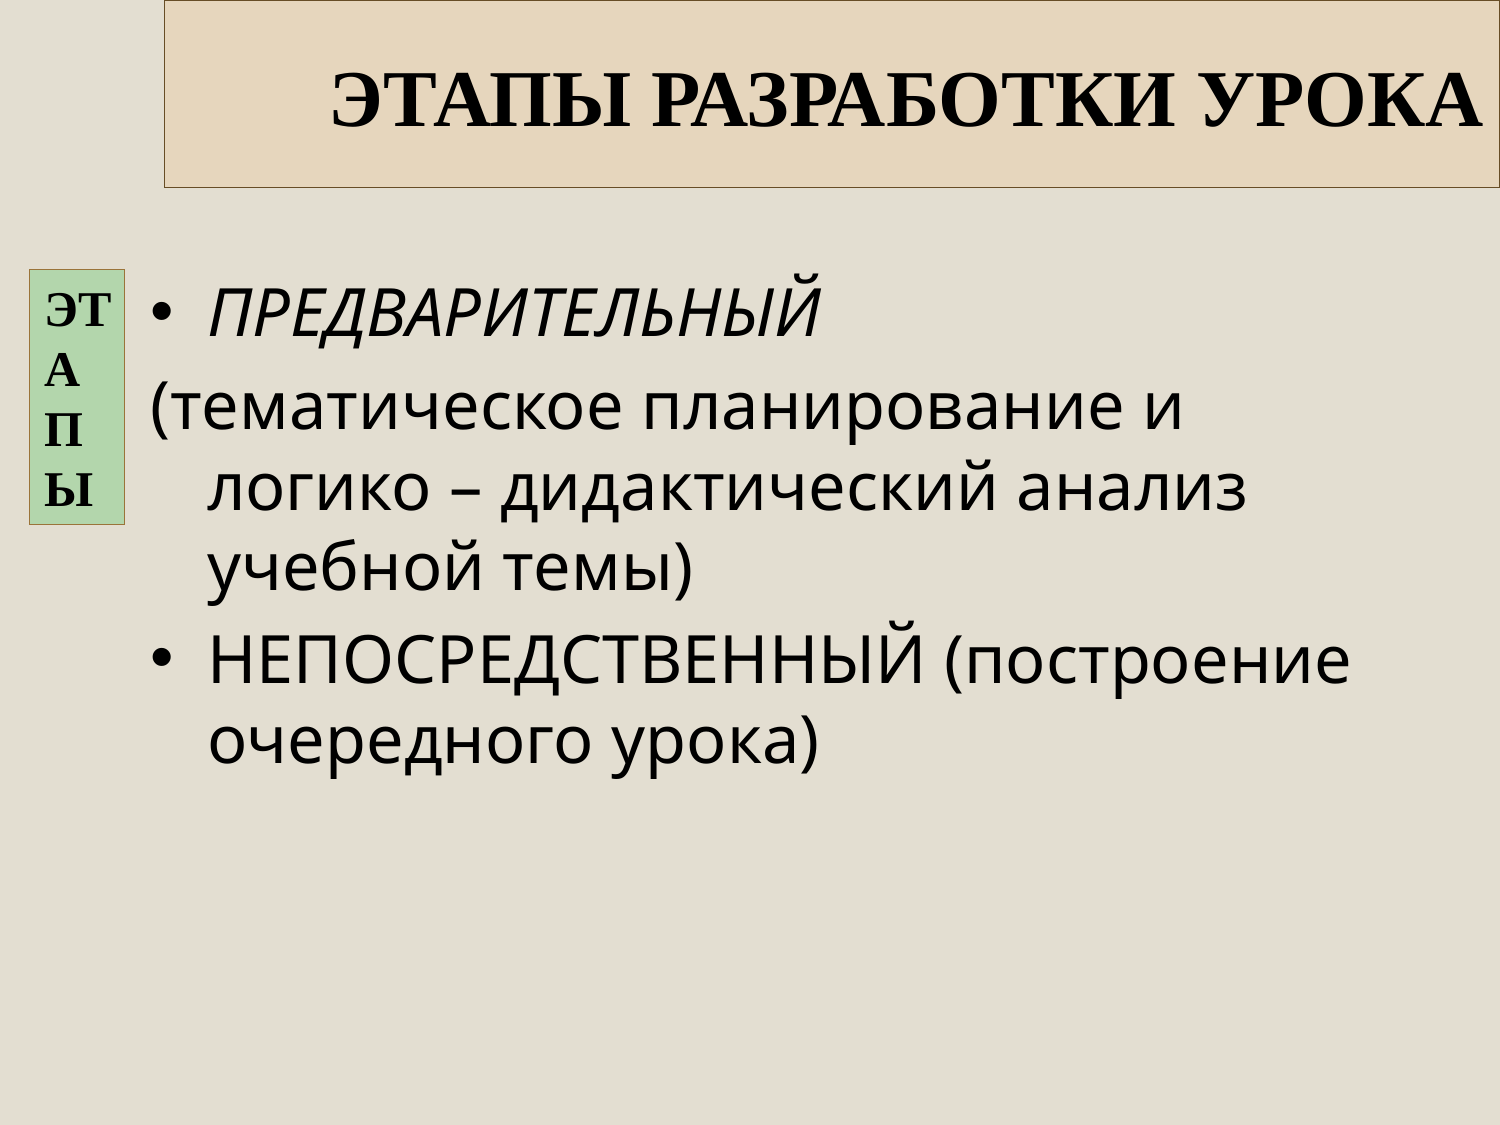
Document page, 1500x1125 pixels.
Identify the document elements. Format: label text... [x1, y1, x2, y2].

title ЭТАПЫ РАЗРАБОТКИ УРОКА [164, 0, 1500, 188]
list ПРЕДВАРИТЕЛЬНЫЙ (тематическое планирование и логико – дидактический анализ учебной темы) НЕПОСРЕДСТВЕННЫЙ (построение очередного урока) [135, 262, 1425, 1005]
text_box ЭТАПЫ [29, 269, 125, 525]
